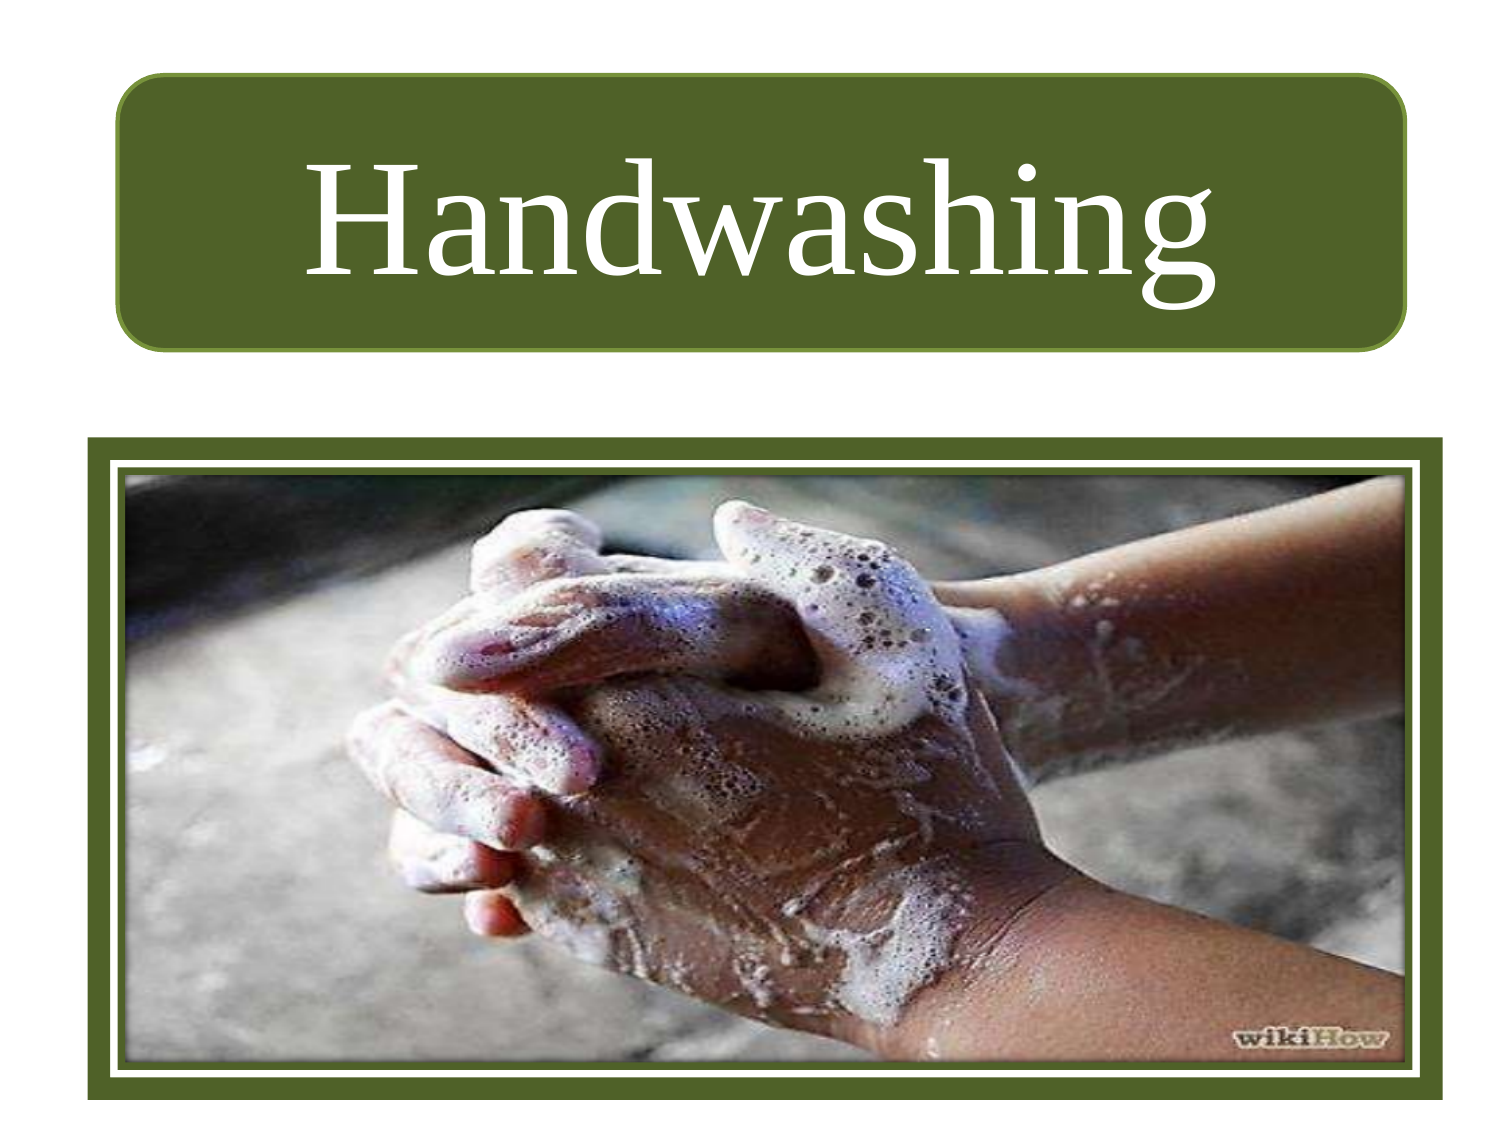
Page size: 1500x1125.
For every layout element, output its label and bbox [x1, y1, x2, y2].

picture [124, 474, 1406, 1063]
text_box [115, 72, 1408, 353]
text_box [87, 437, 1443, 1100]
